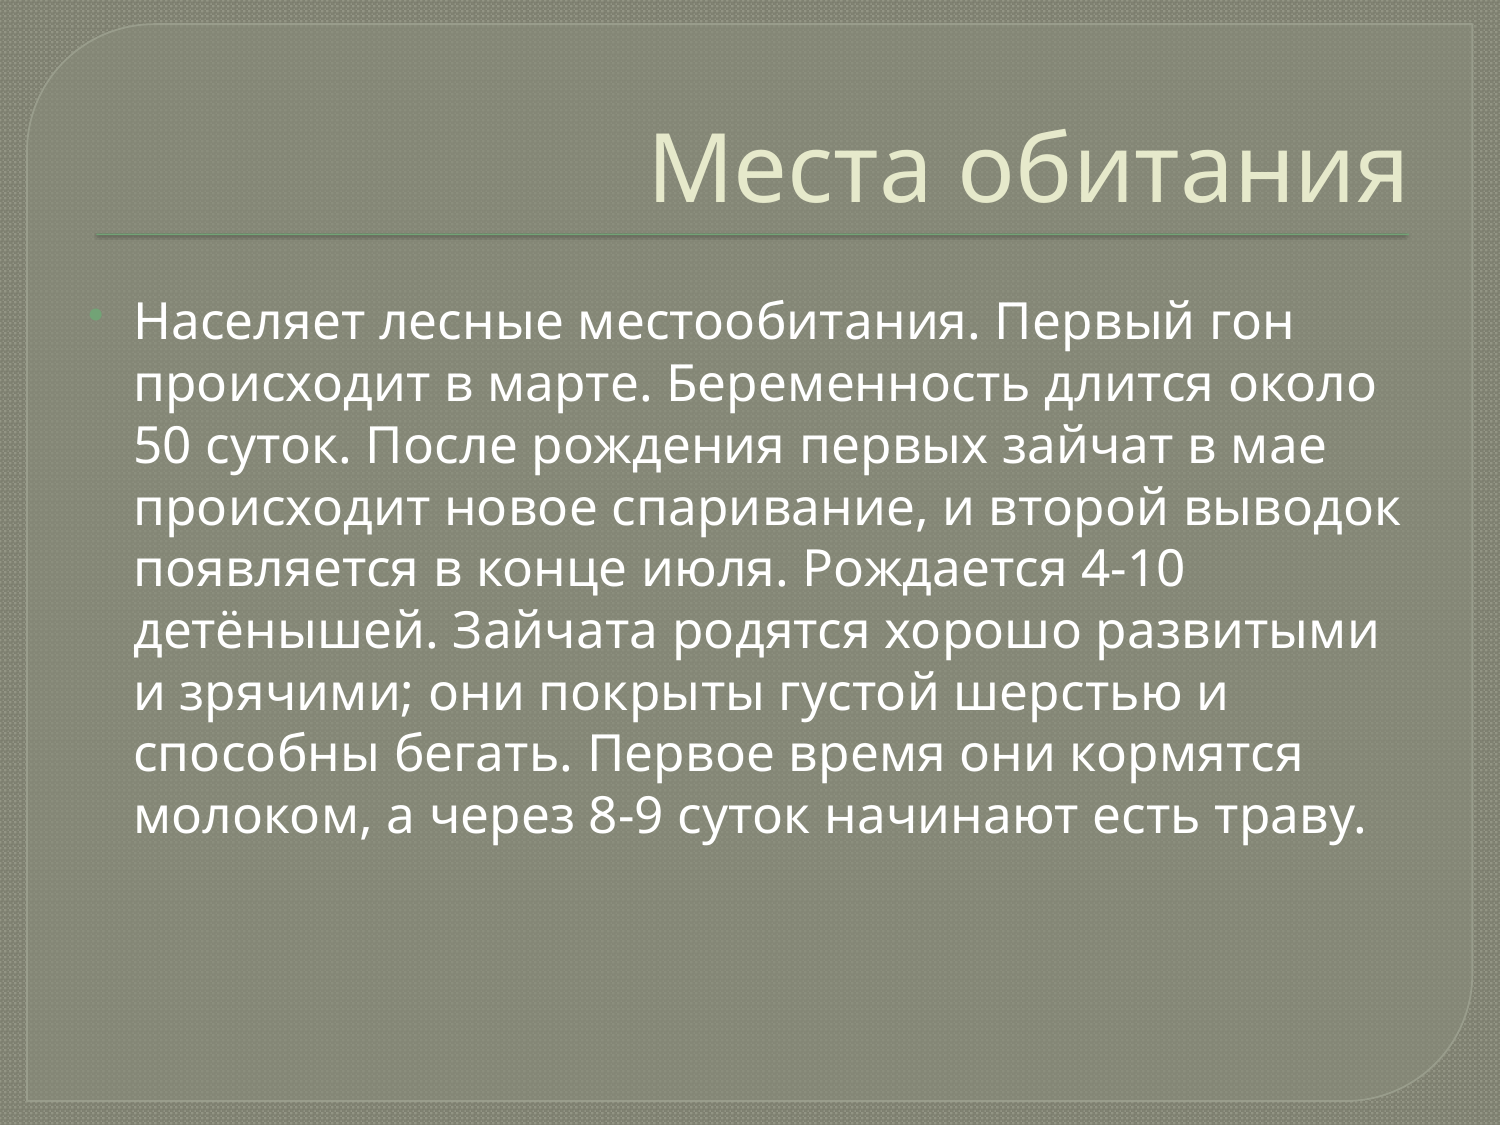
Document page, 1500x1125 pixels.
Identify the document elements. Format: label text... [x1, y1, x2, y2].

title Места обитания [75, 41, 1425, 230]
list Населяет лесные местообитания. Первый гон происходит в марте. Беременность длится около 50 суток. После рождения первых зайчат в мае происходит новое спаривание, и второй выводок появляется в конце июля. Рождается 4-10 детёнышей. Зайчата родятся хорошо развитыми и зрячими; они покрыты густой шерстью и способны бегать. Первое время они кормятся молоком, а через 8-9 суток начинают есть траву. [75, 281, 1425, 1005]
